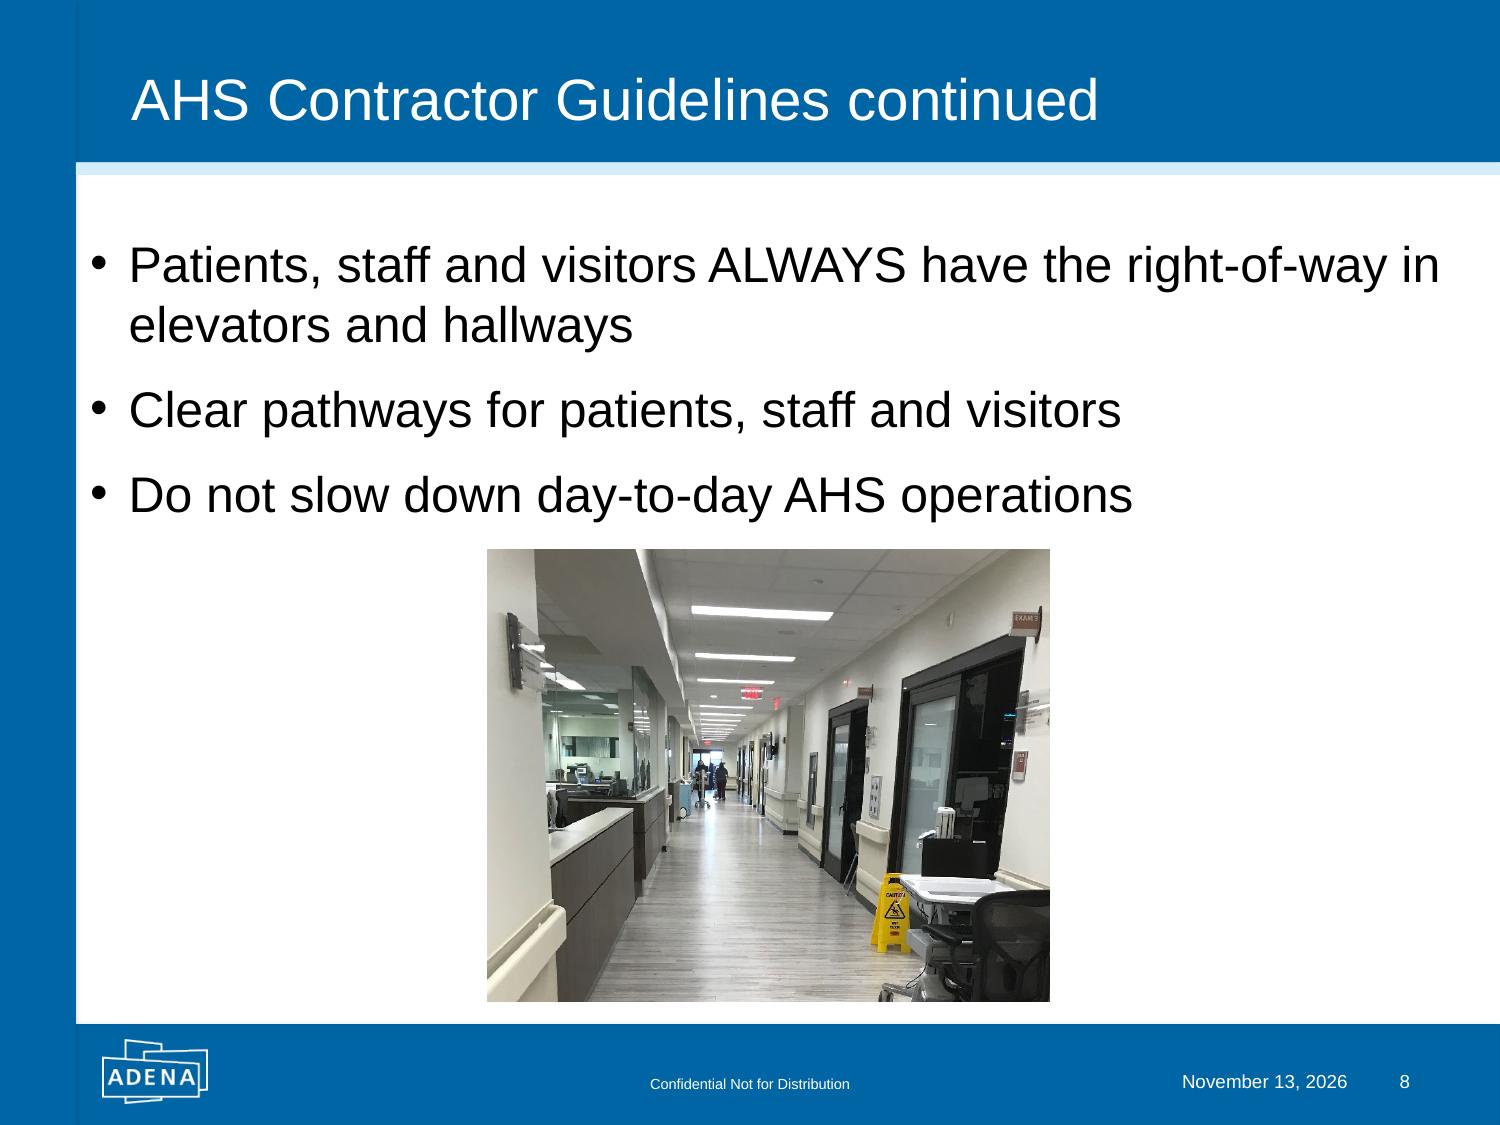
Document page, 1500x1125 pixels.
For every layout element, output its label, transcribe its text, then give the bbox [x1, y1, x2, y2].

picture [102, 1039, 208, 1104]
list Patients, staff and visitors ALWAYS have the right-of-way in elevators and hallways Clear pathways for patients, staff and visitors Do not slow down day-to-day AHS operations [75, 224, 1475, 1025]
picture [487, 549, 1051, 1003]
title AHS Contractor Guidelines continued [116, 18, 1425, 175]
